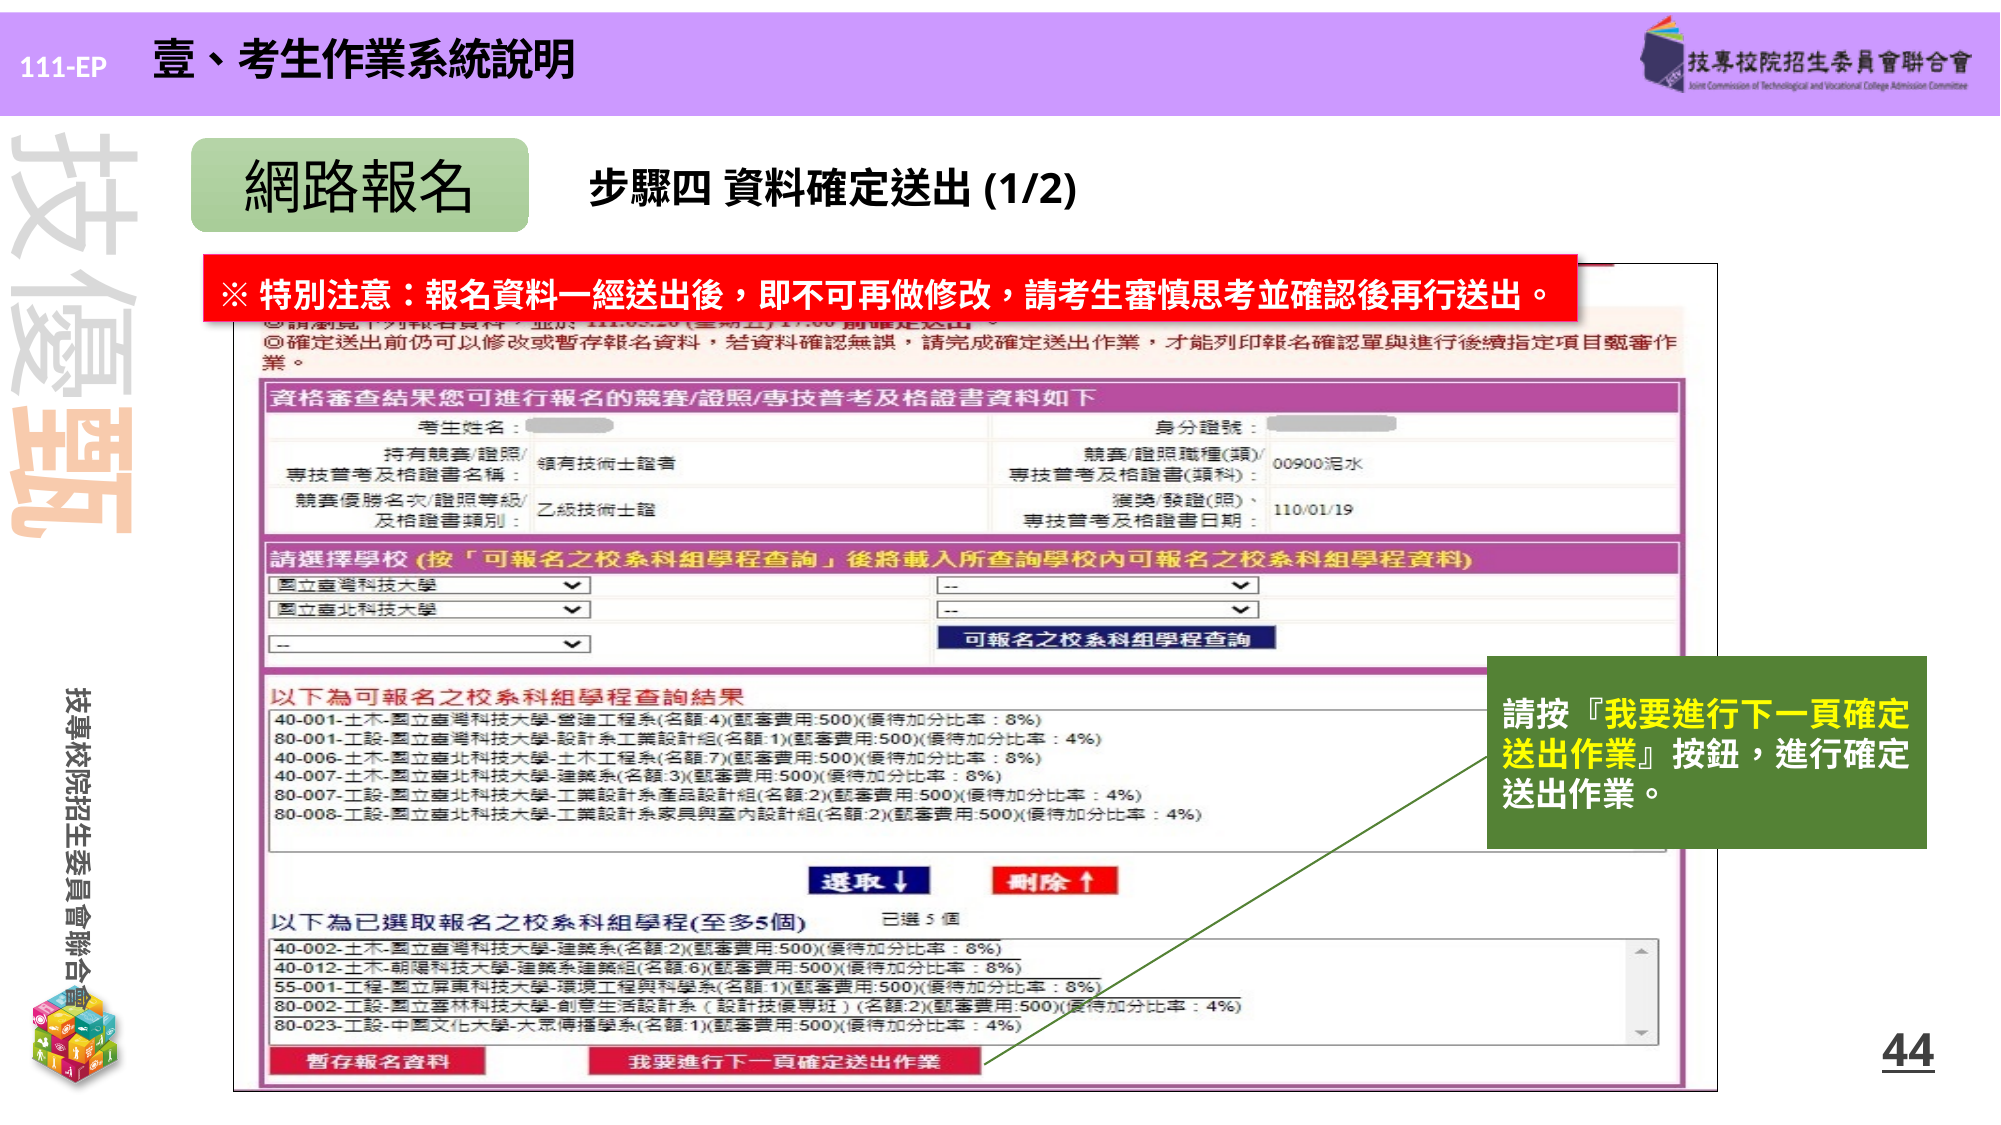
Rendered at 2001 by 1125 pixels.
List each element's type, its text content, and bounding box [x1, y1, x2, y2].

text_box 請按『我要進行下一頁確定送出作業』按鈕，進行確定送出作業。 [1718, 656, 1927, 849]
picture [1640, 15, 1972, 93]
picture [21, 985, 129, 1094]
text_box 步驟四 資料確定送出(1/2) [573, 138, 2000, 243]
text_box 壹、考生作業系統說明 [137, 13, 1488, 109]
picture [233, 263, 1718, 1092]
text_box 網路報名 [190, 137, 530, 233]
text_box ※特別注意：報名資料一經送出後，即不可再做修改，請考生審慎思考並確認後再行送出。 [203, 254, 1578, 322]
